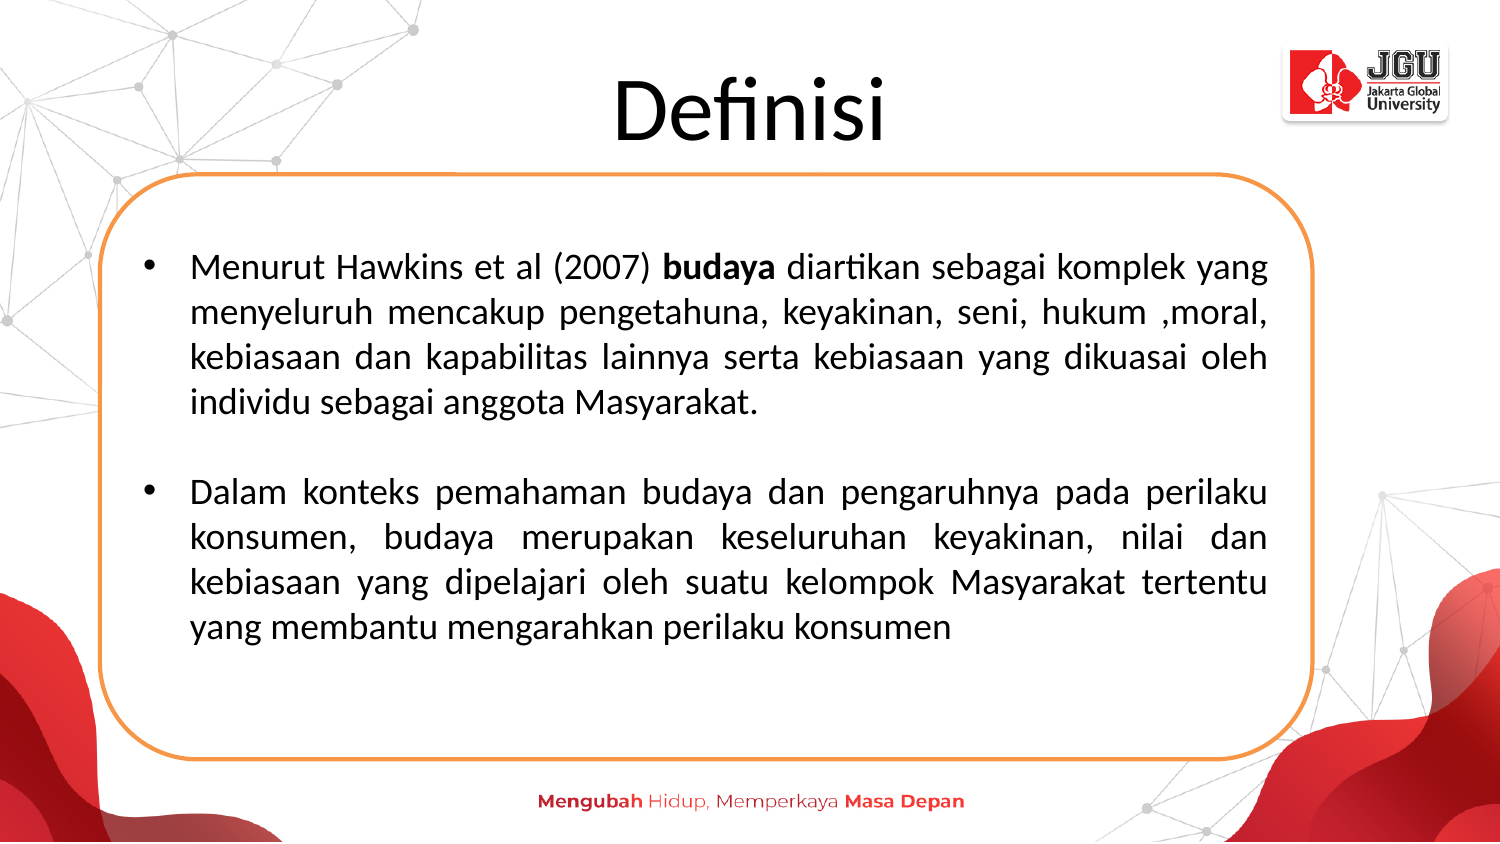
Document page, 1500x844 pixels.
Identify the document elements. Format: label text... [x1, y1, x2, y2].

title Definisi [75, 33, 1425, 175]
picture [0, 0, 1500, 842]
text_box Menurut Hawkins et al (2007) budaya diartikan sebagai komplek yang menyeluruh mencakup pengetahuna, keyakinan, seni, hukum ,moral, kebiasaan dan kapabilitas lainnya serta kebiasaan yang dikuasai oleh individu sebagai anggota Masyarakat. Dalam konteks pemahaman budaya dan pengaruhnya pada perilaku konsumen, budaya merupakan keseluruhan keyakinan, nilai dan kebiasaan yang dipelajari oleh suatu kelompok Masyarakat tertentu yang membantu mengarahkan perilaku konsumen [97, 172, 1315, 762]
